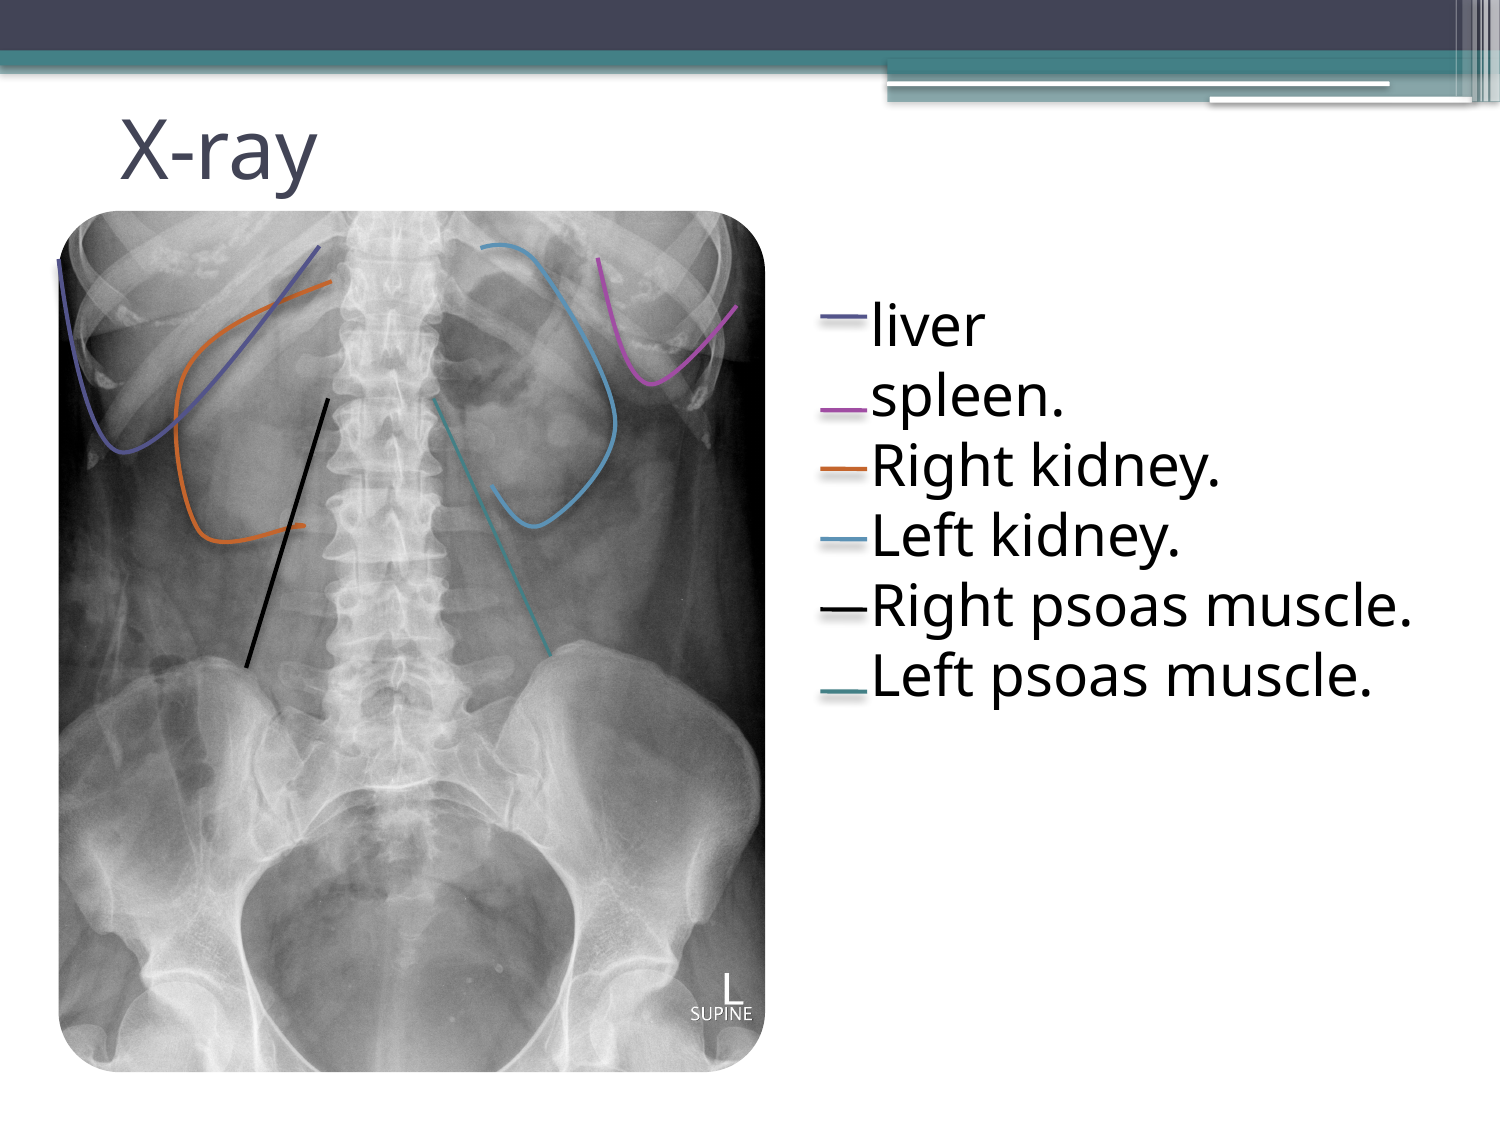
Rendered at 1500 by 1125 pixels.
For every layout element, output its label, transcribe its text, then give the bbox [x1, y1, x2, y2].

text_box liver spleen. Right kidney. Left kidney. Right psoas muscle. Left psoas muscle. [855, 281, 1465, 716]
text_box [152, 491, 357, 575]
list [58, 210, 766, 1073]
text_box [362, 468, 622, 587]
title X-ray [105, 58, 1456, 234]
